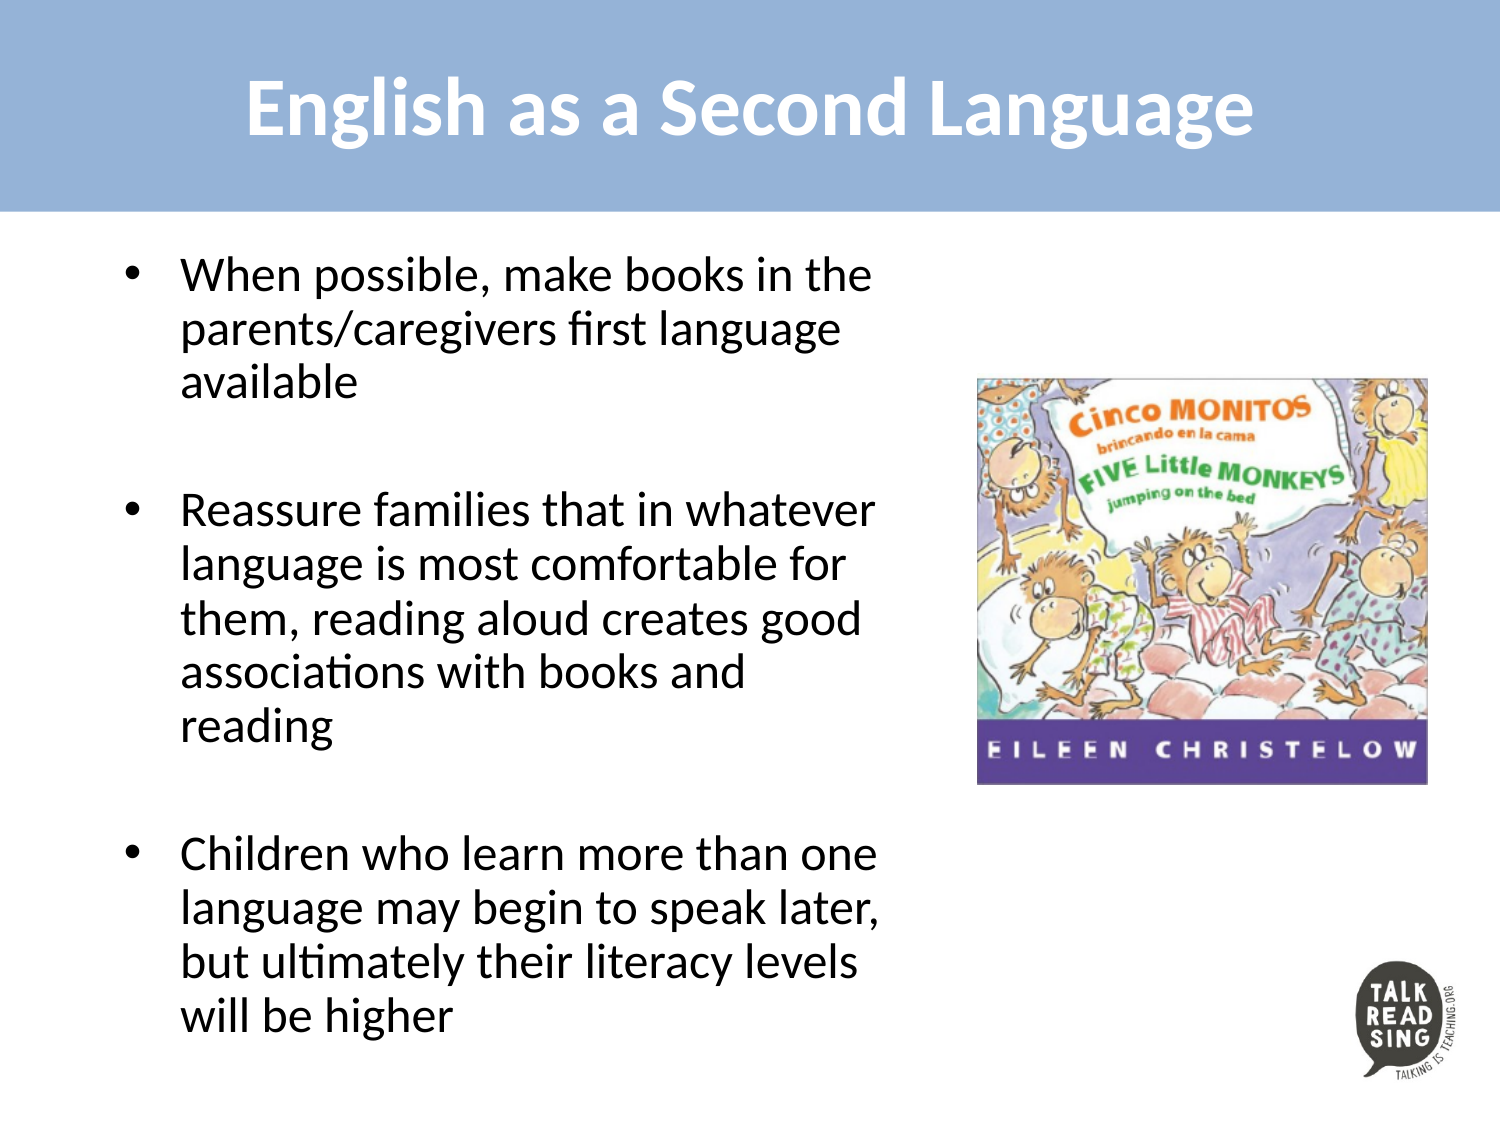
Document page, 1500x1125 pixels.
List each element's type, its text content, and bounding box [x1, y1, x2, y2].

text_box When possible, make books in the parents/caregivers first language available Reassure families that in whatever language is most comfortable for them, reading aloud creates good associations with books and reading Children who learn more than one language may begin to speak later, but ultimately their literacy levels will be higher [109, 240, 910, 990]
picture [977, 373, 1428, 785]
picture [1345, 949, 1471, 1097]
text_box [0, 0, 1500, 214]
title English as a Second Language [113, 20, 1407, 184]
